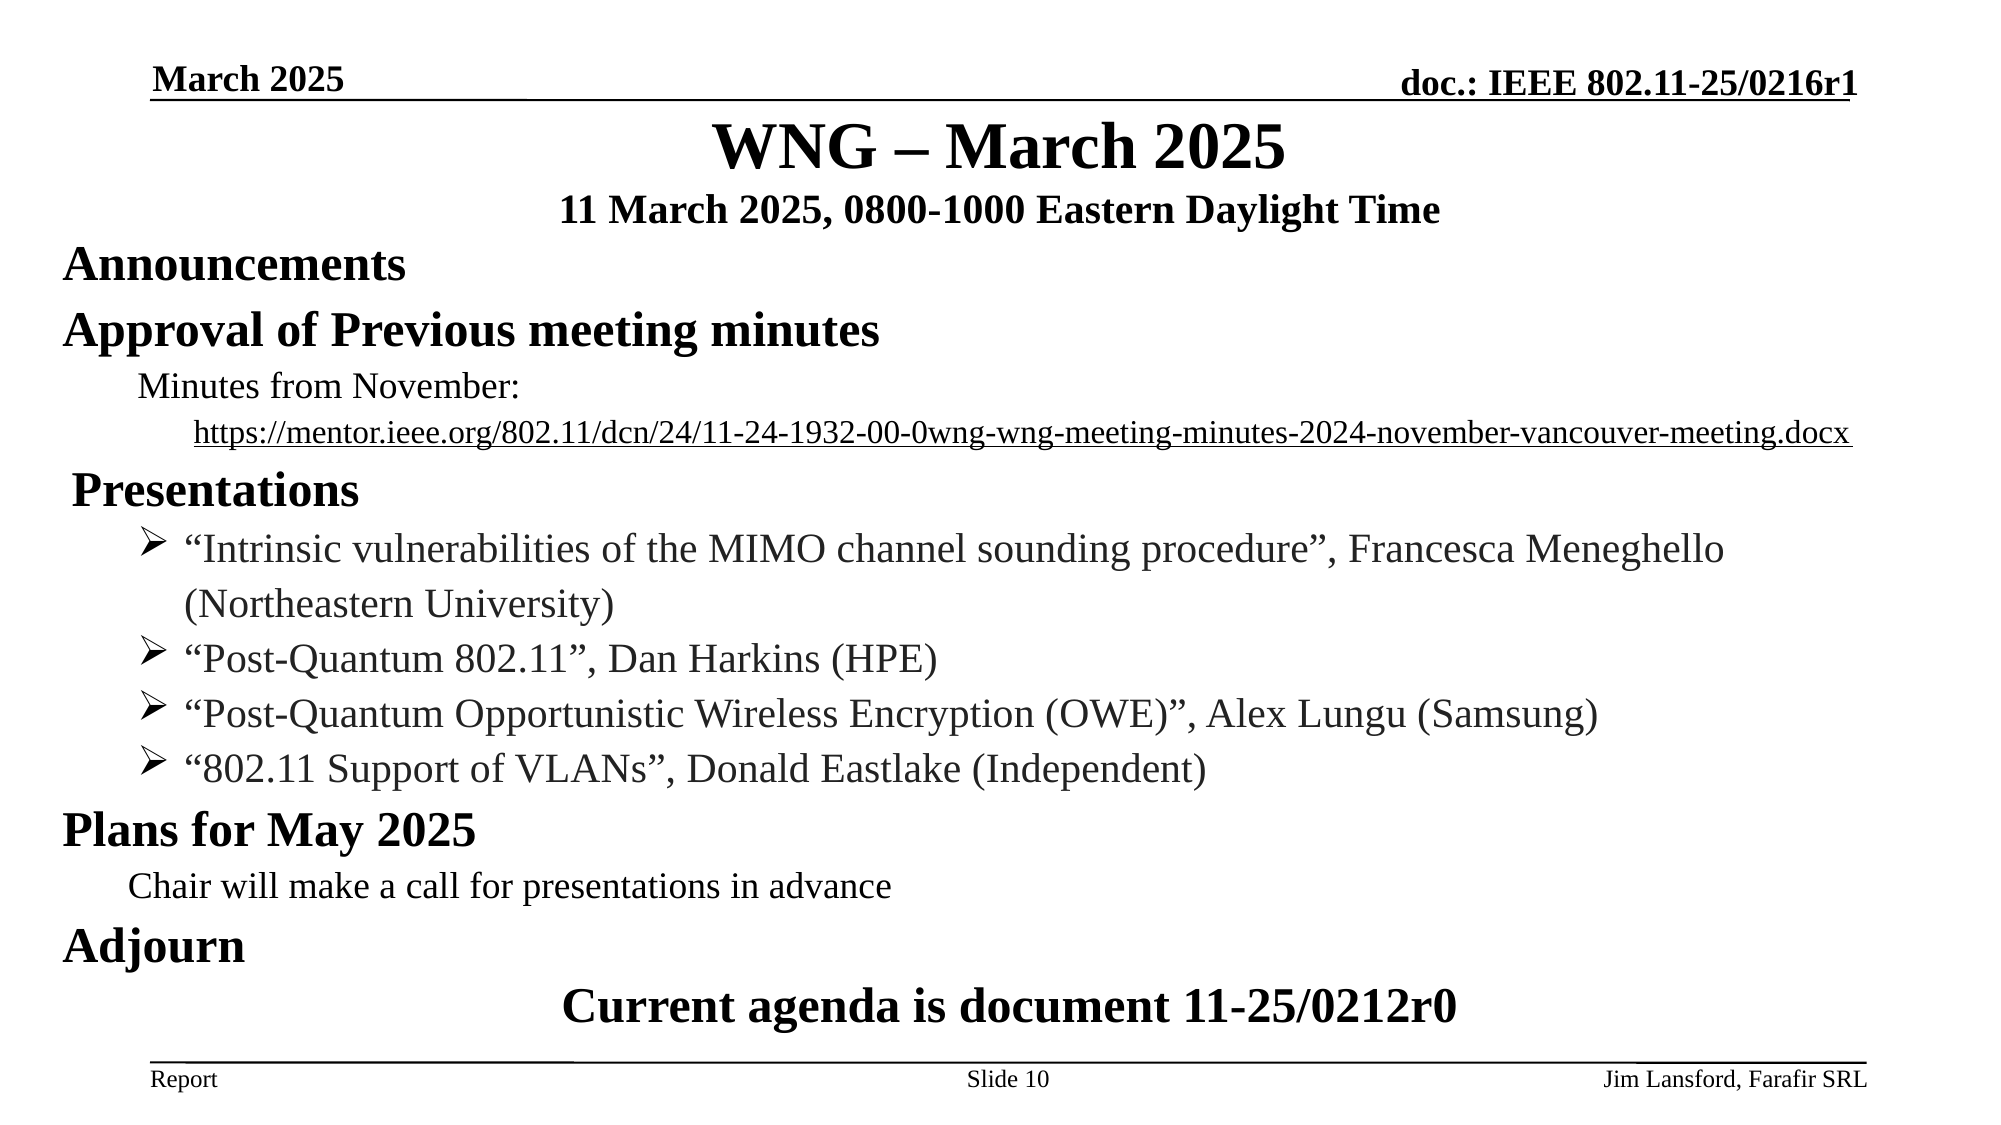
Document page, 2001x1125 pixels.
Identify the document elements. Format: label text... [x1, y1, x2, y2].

text_box 11 March 2025, 0800-1000 Eastern Daylight Time [249, 174, 1750, 240]
list Announcements Approval of Previous meeting minutes Minutes from November: https://mentor.ieee.org/802.11/dcn/24/11-24-1932-00-0wng-wng-meeting-minutes-2024-november-vancouver-meeting.docx Presentations “Intrinsic vulnerabilities of the MIMO channel sounding procedure”, Francesca Meneghello (Northeastern University) “Post-Quantum 802.11”, Dan Harkins (HPE) “Post-Quantum Opportunistic Wireless Encryption (OWE)”, Alex Lungu (Samsung) “802.11 Support of VLANs”, Donald Eastlake (Independent) Plans for May 2025 Chair will make a call for presentations in advance Adjourn Current agenda is document 11-25/0212r0 [46, 216, 1973, 901]
footer Jim Lansford, Farafir SRL [1171, 1061, 1869, 1093]
title WNG – March 2025 [362, 95, 1638, 174]
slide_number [152, 54, 563, 100]
slide_number Slide 10 [950, 1061, 1067, 1123]
